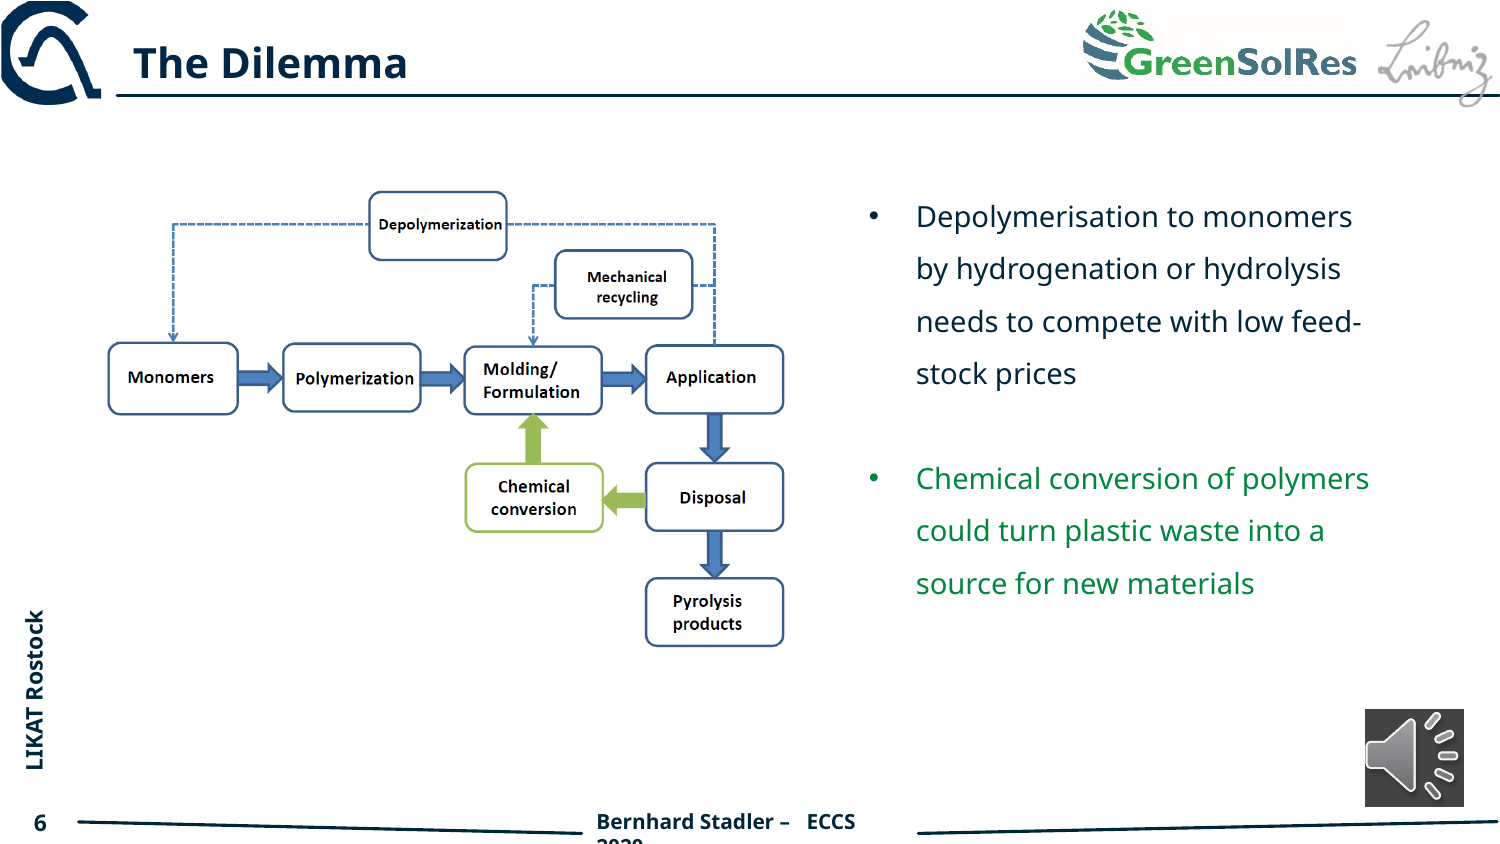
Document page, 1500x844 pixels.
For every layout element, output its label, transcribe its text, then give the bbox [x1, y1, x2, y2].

picture [1081, 7, 1358, 26]
picture [1, 1, 102, 105]
title The Dilemma [117, 26, 1441, 93]
text_box Depolymerisation to monomers by hydrogenation or hydrolysis needs to compete with low feed-stock prices Chemical conversion of polymers could turn plastic waste into a source for new materials [854, 138, 1398, 713]
slide_number 6 [2, 801, 79, 843]
picture [1364, 708, 1465, 809]
picture [102, 185, 811, 659]
